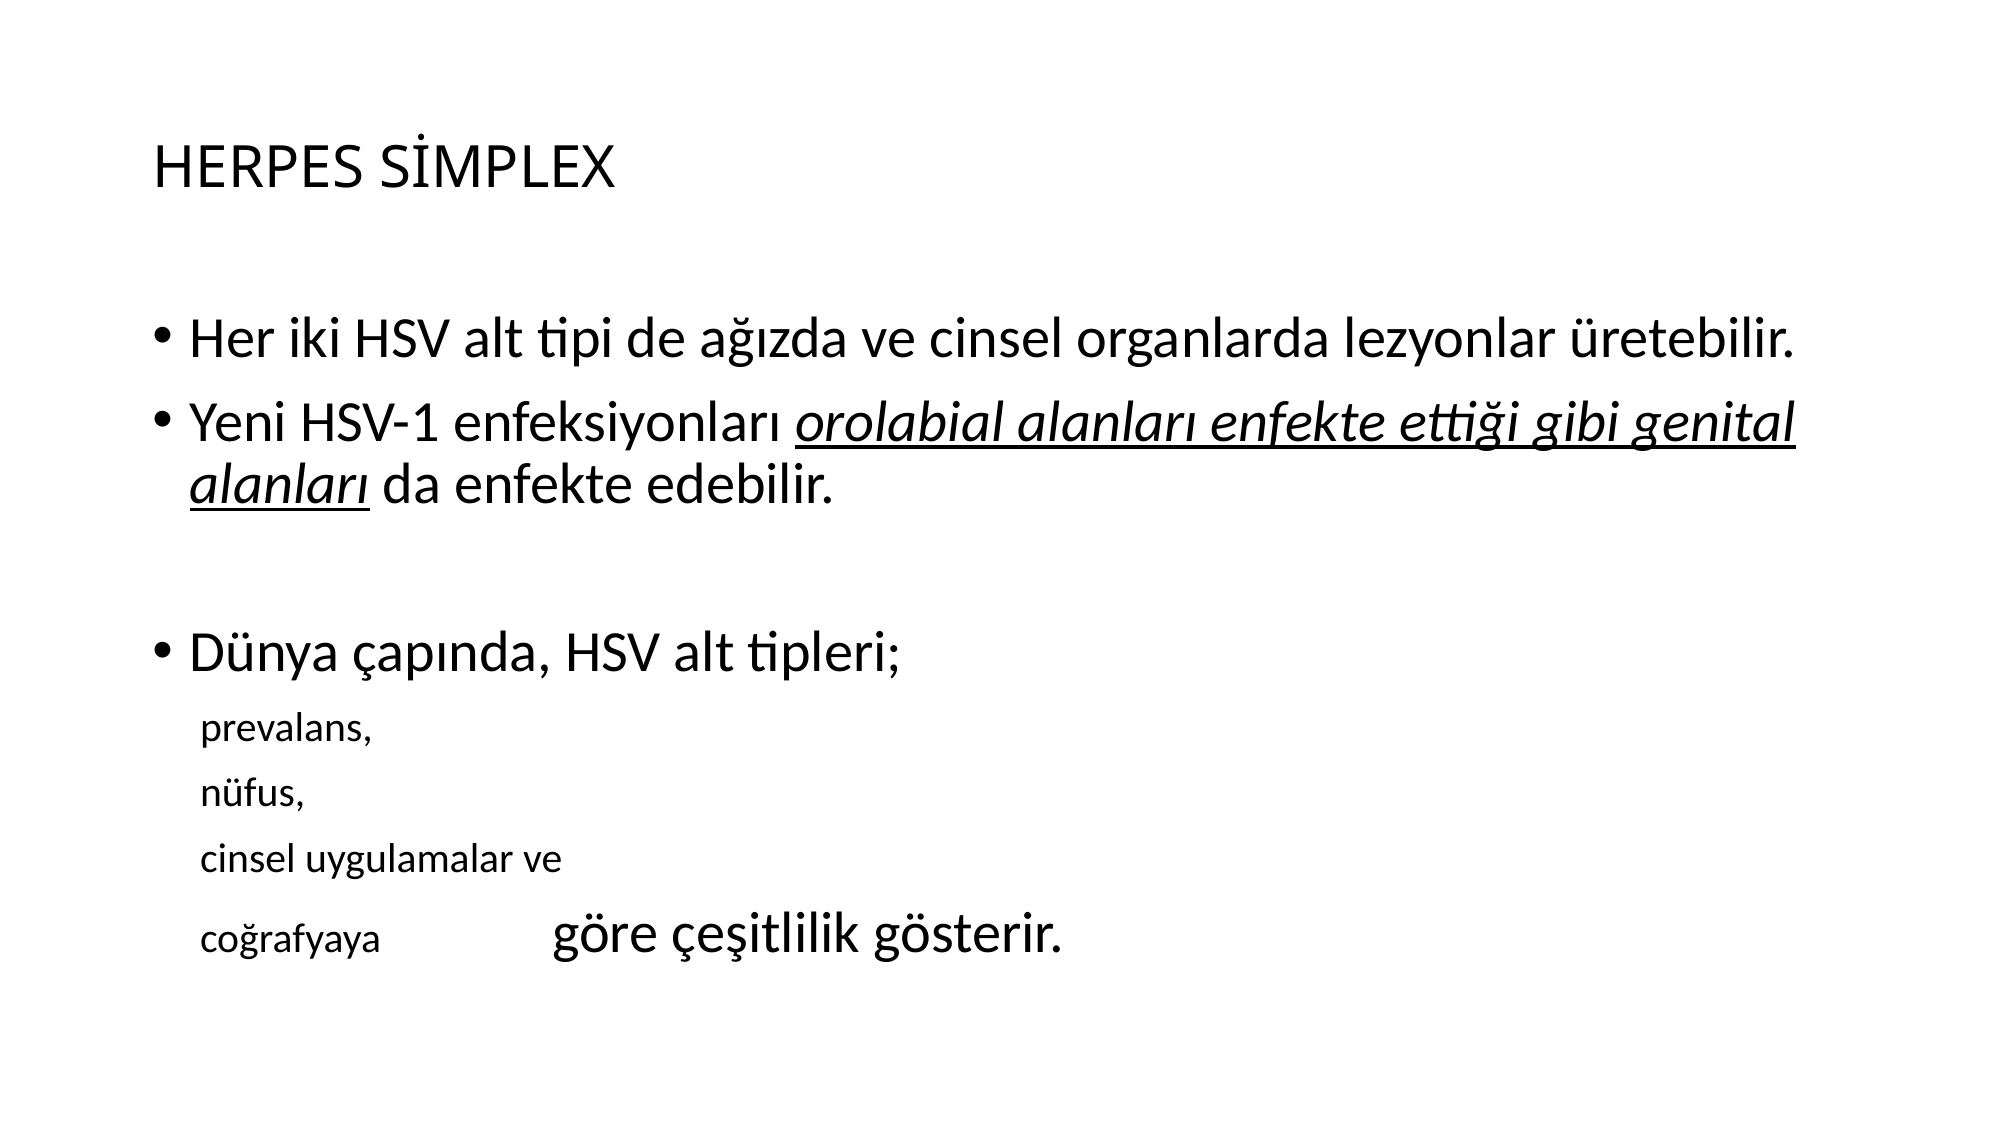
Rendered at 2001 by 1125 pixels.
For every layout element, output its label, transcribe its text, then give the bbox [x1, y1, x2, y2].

list Her iki HSV alt tipi de ağızda ve cinsel organlarda lezyonlar üretebilir. Yeni HSV-1 enfeksiyonları orolabial alanları enfekte ettiği gibi genital alanları da enfekte edebilir. Dünya çapında, HSV alt tipleri; prevalans, nüfus, cinsel uygulamalar ve coğrafyaya göre çeşitlilik gösterir. [137, 299, 1863, 1014]
title HERPES SİMPLEX [137, 59, 1863, 278]
